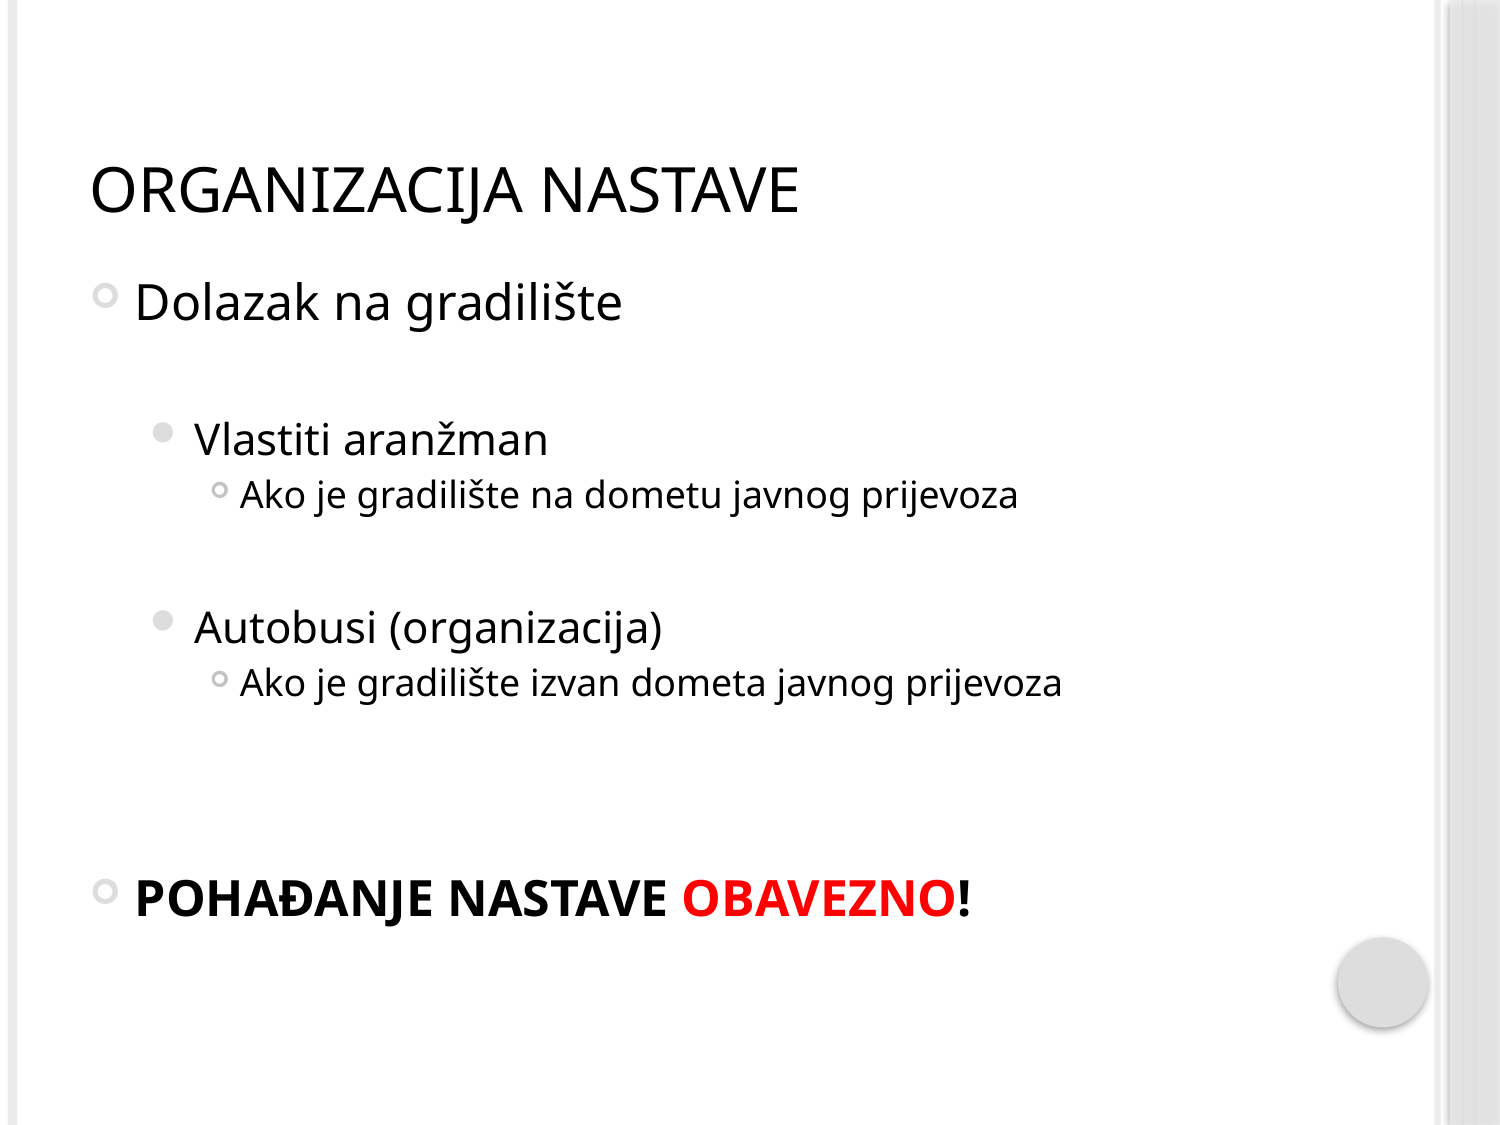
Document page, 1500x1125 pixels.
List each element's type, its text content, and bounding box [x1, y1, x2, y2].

title Organizacija nastave [75, 45, 1300, 233]
list Dolazak na gradilište Vlastiti aranžman Ako je gradilište na dometu javnog prijevoza Autobusi (organizacija) Ako je gradilište izvan dometa javnog prijevoza POHAĐANJE NASTAVE OBAVEZNO! [75, 262, 1300, 1062]
